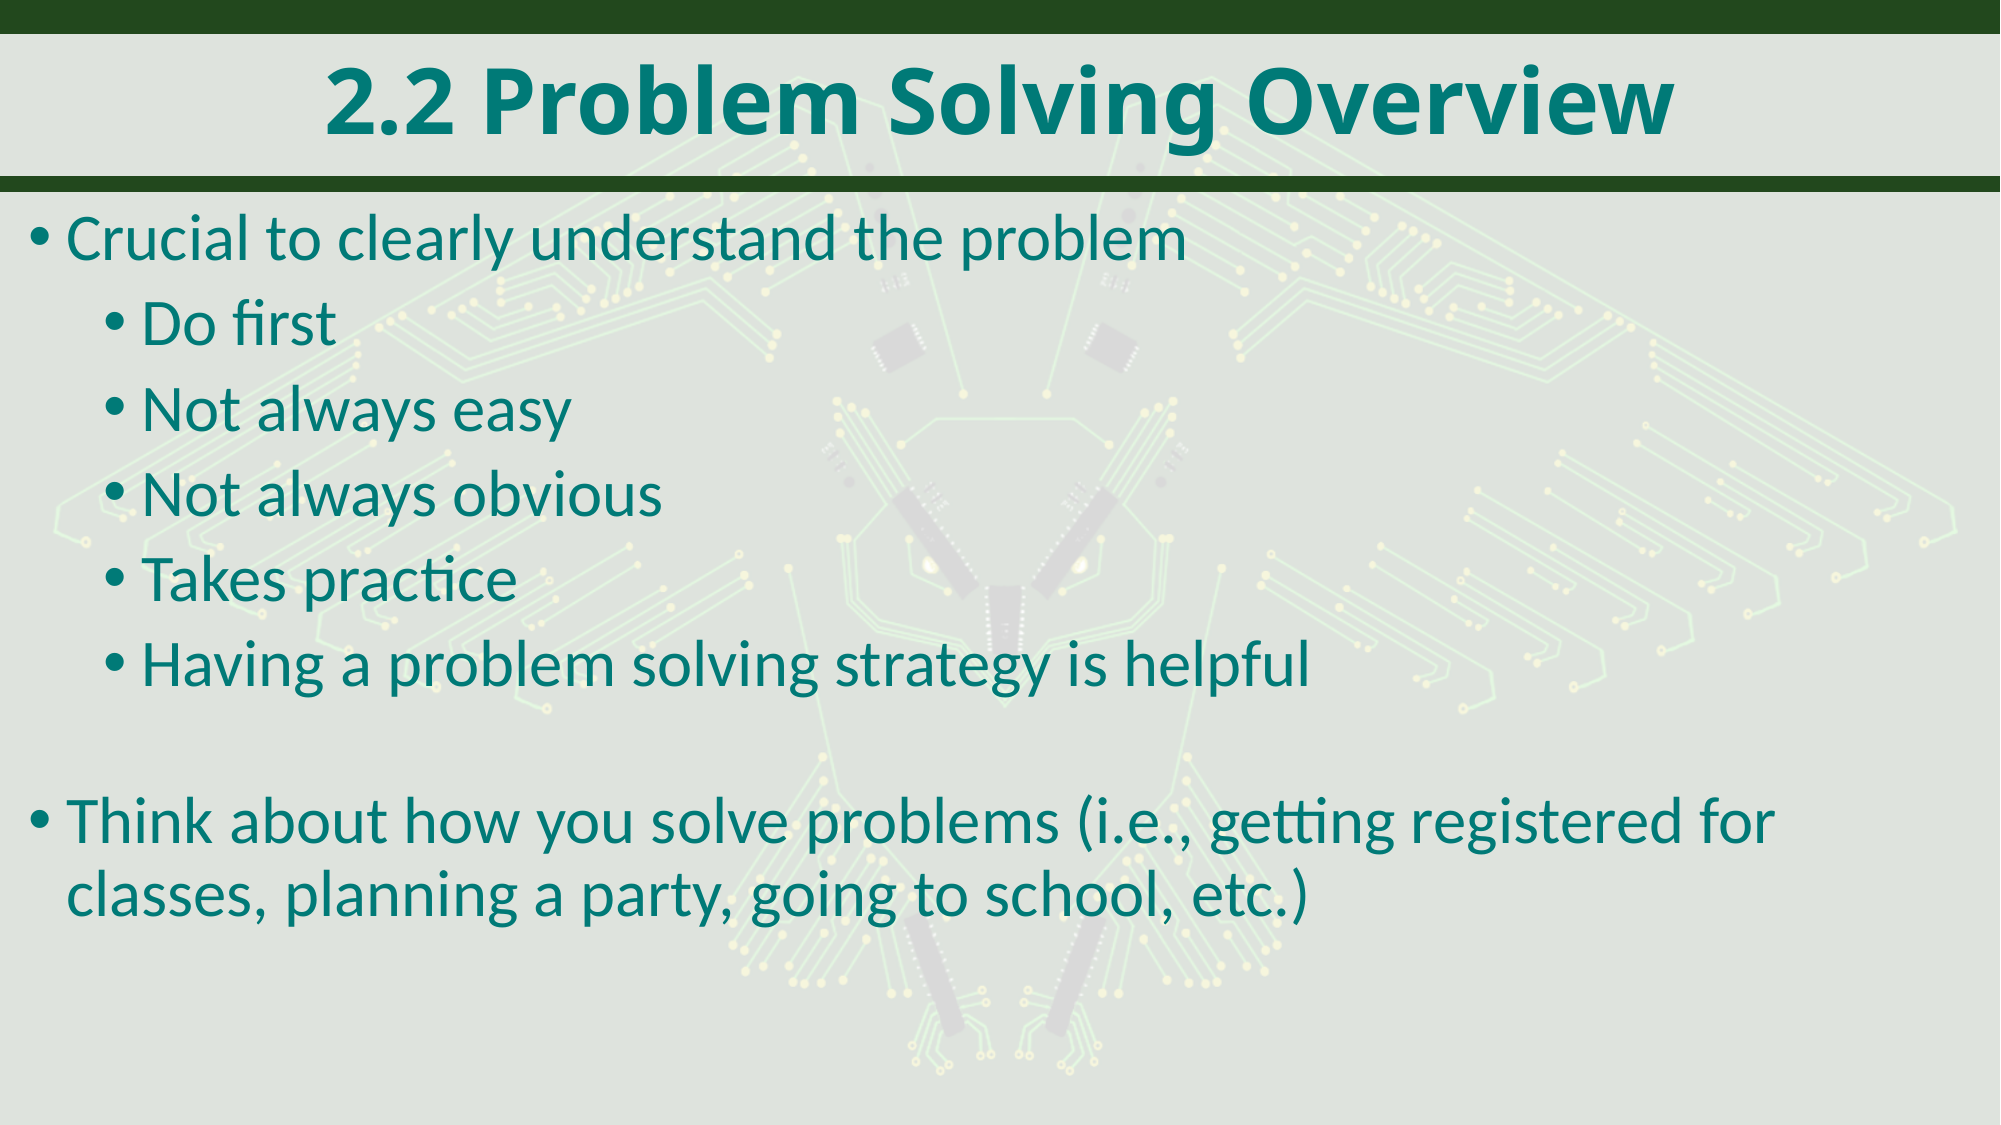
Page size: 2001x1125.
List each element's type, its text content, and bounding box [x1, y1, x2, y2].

list Crucial to clearly understand the problem Do first Not always easy Not always obvious Takes practice Having a problem solving strategy is helpful Think about how you solve problems (i.e., getting registered for classes, planning a party, going to school, etc.) [13, 195, 1989, 1014]
title 2.2 Problem Solving Overview [13, 36, 1989, 173]
